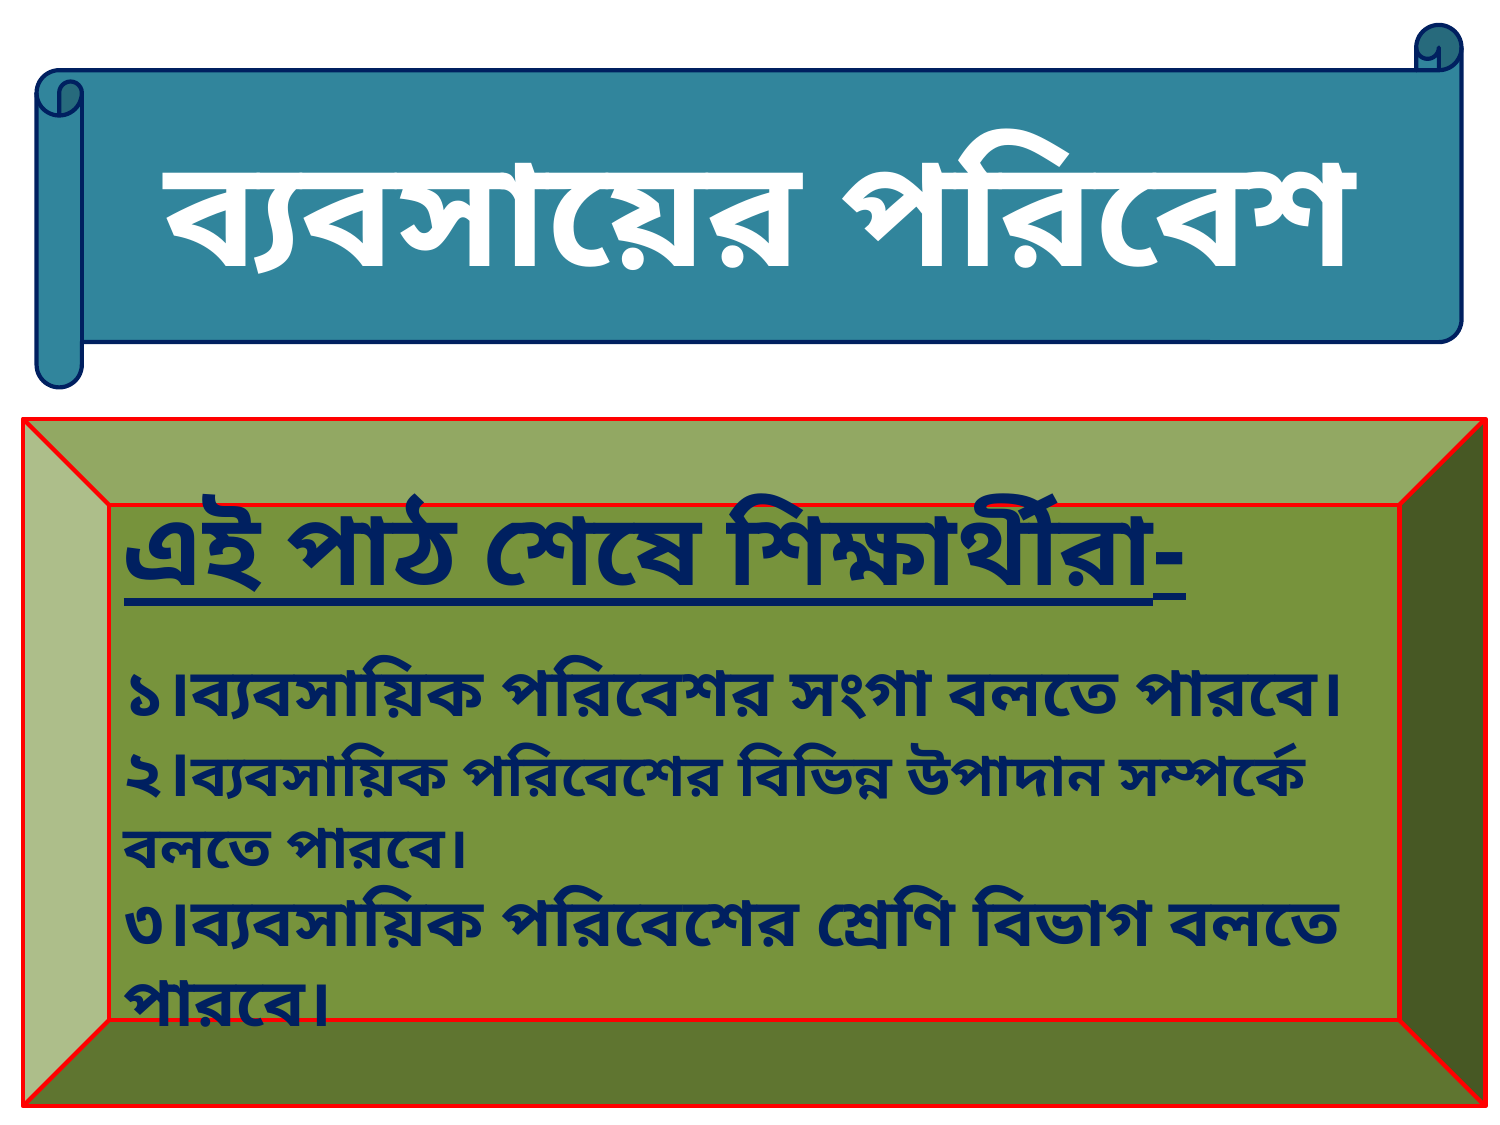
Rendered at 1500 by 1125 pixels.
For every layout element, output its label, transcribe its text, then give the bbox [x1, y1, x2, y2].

text_box এই পাঠ শেষে শিক্ষার্থীরা- ১।ব্যবসায়িক পরিবেশর সংগা বলতে পারবে। ২।ব্যবসায়িক পরিবেশের বিভিন্ন উপাদান সম্পর্কে বলতে পারবে। ৩।ব্যবসায়িক পরিবেশের শ্রেণি বিভাগ বলতে পারবে। [21, 417, 1488, 1108]
text_box ব্যবসায়ের পরিবেশ [34, 22, 1464, 390]
